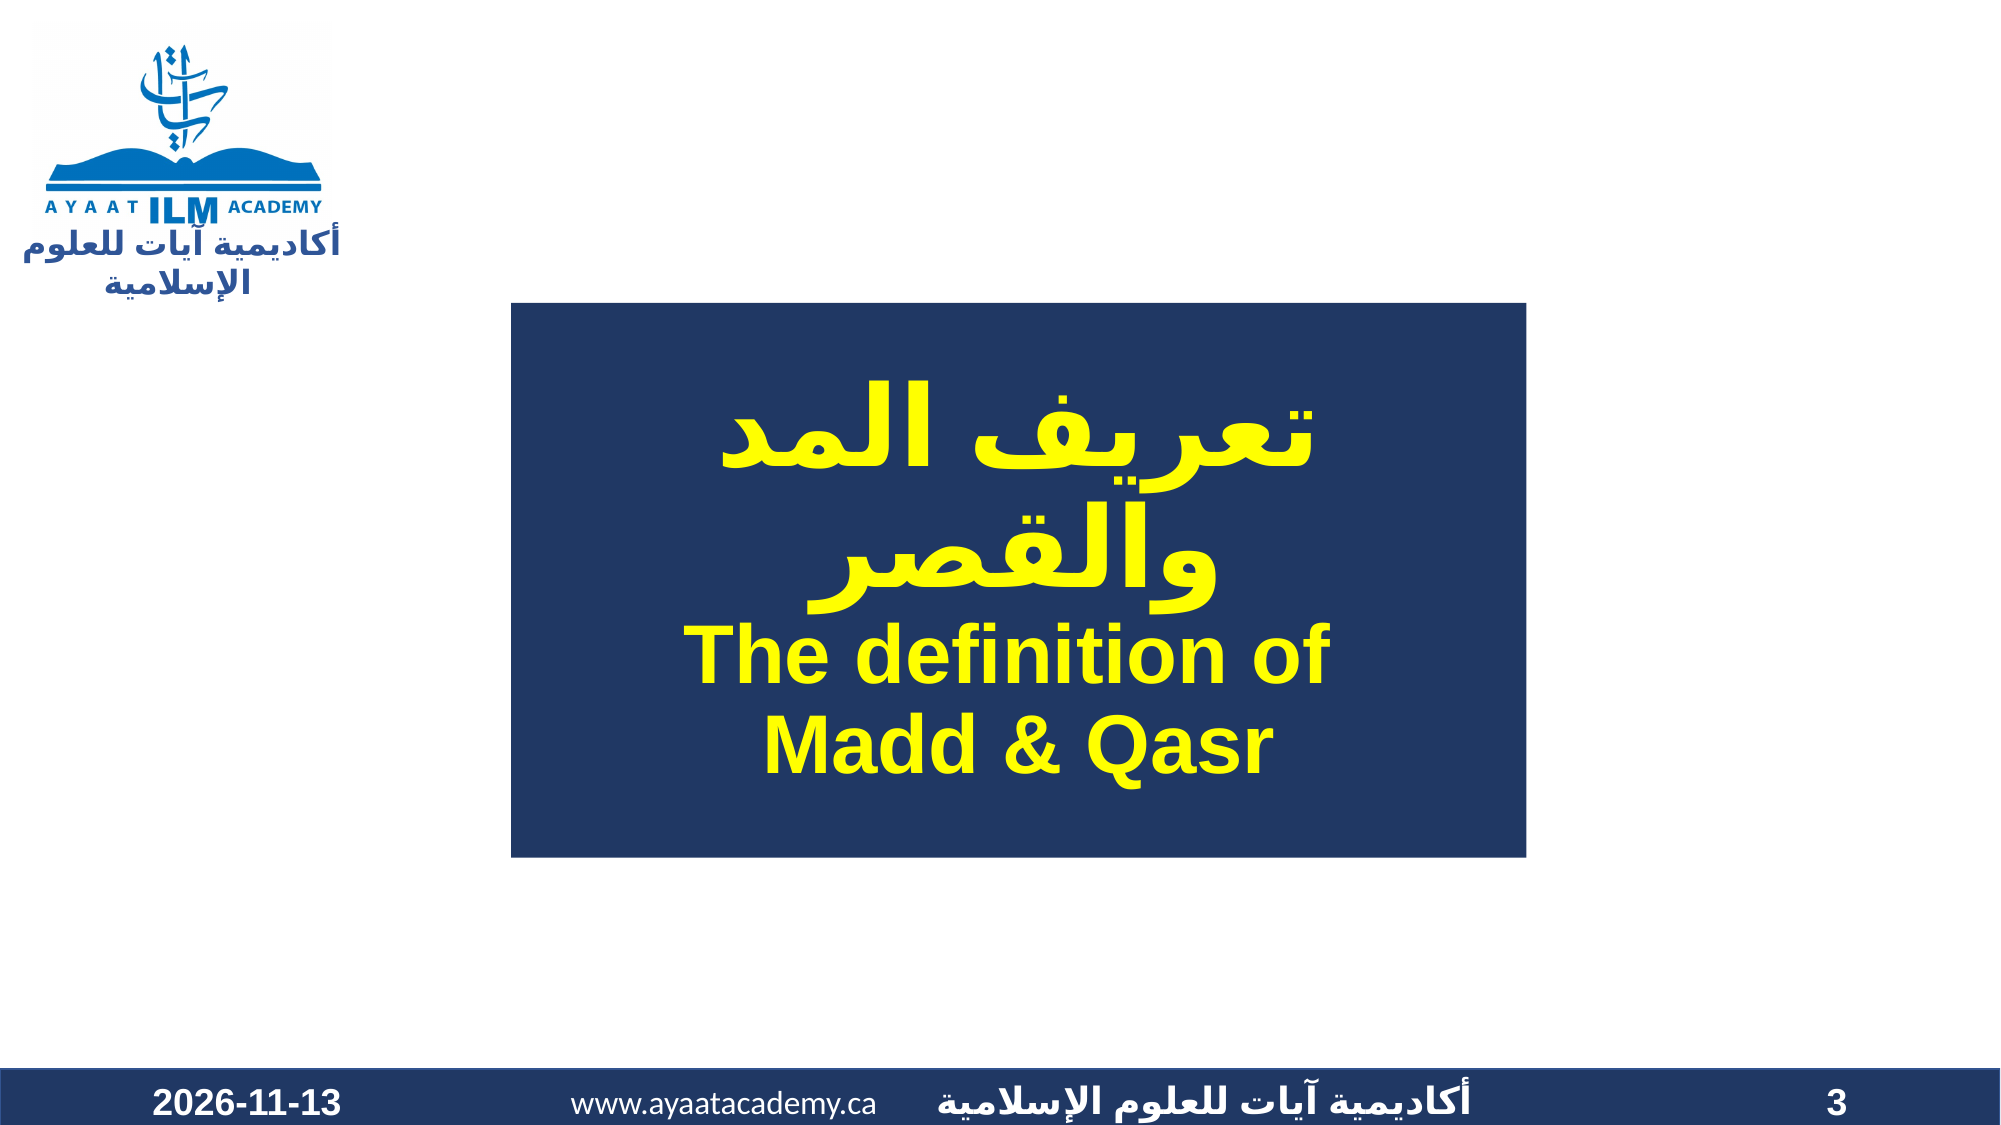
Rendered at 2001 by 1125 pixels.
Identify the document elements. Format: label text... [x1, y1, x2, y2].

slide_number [137, 1070, 588, 1125]
title تعريف المد والقصر The definition of Madd & Qasr [511, 302, 1527, 858]
slide_number 3 [1412, 1070, 1863, 1125]
picture [32, 21, 332, 241]
